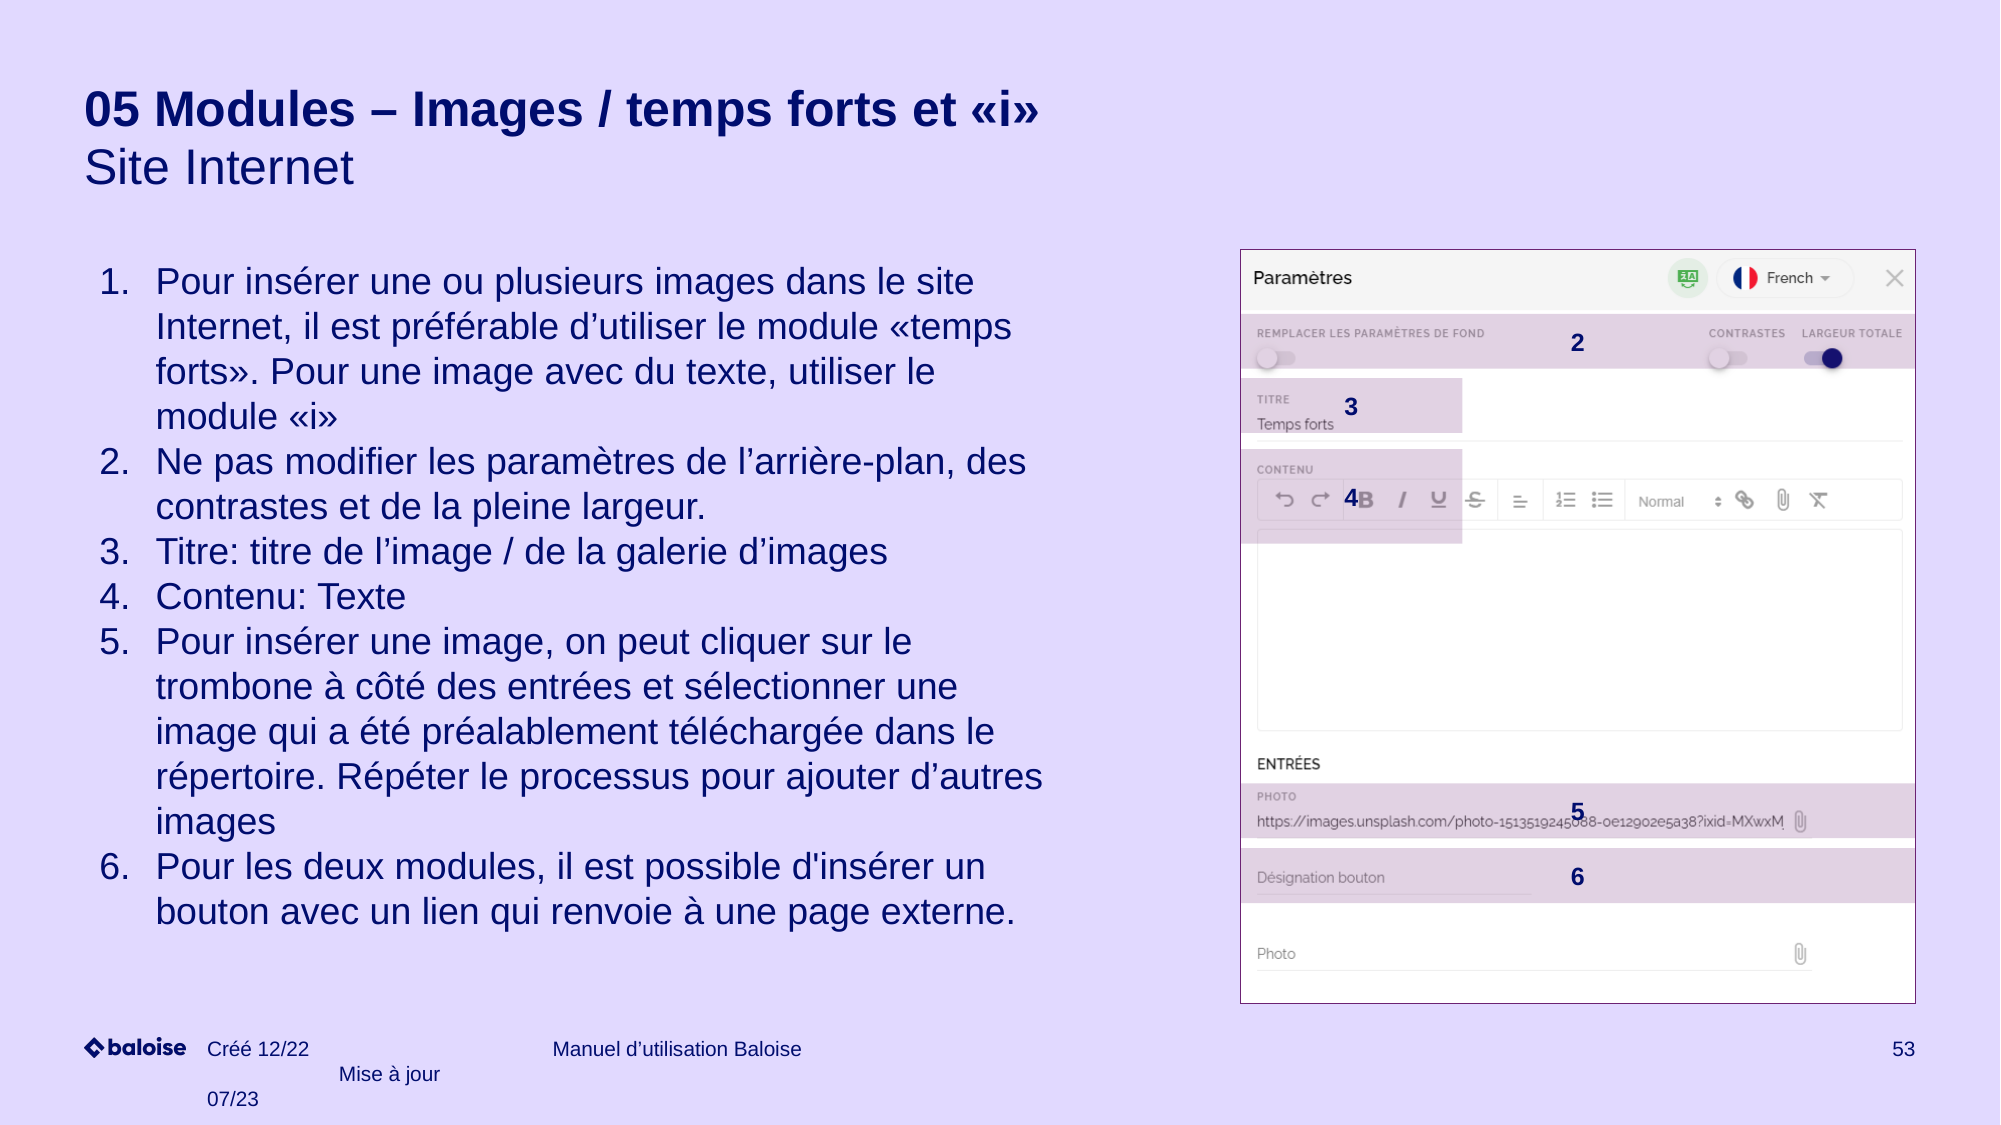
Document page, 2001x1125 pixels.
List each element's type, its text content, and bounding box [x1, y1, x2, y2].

picture [1240, 249, 1916, 1004]
text_box Pour insérer une ou plusieurs images dans le site Internet, il est préférable d’utiliser le module «temps forts». Pour une image avec du texte, utiliser le module «i» Ne pas modifier les paramètres de l’arrière-plan, des contrastes et de la pleine largeur. Titre: titre de l’image / de la galerie d’images Contenu: Texte Pour insérer une image, on peut cliquer sur le trombone à côté des entrées et sélectionner une image qui a été préalablement téléchargée dans le répertoire. Répéter le processus pour ajouter d’autres images Pour les deux modules, il est possible d'insérer un bouton avec un lien qui renvoie à une page externe. [84, 248, 1074, 1000]
slide_number Créé 12/22 Mise à jour 07/23 [207, 1035, 478, 1081]
footer Manuel d’utilisation Baloise [552, 1035, 1735, 1081]
picture [84, 1037, 186, 1058]
slide_number 53 [1843, 1035, 1916, 1081]
title 05 Modules – Images / temps forts et «i» Site Internet [84, 78, 1916, 204]
